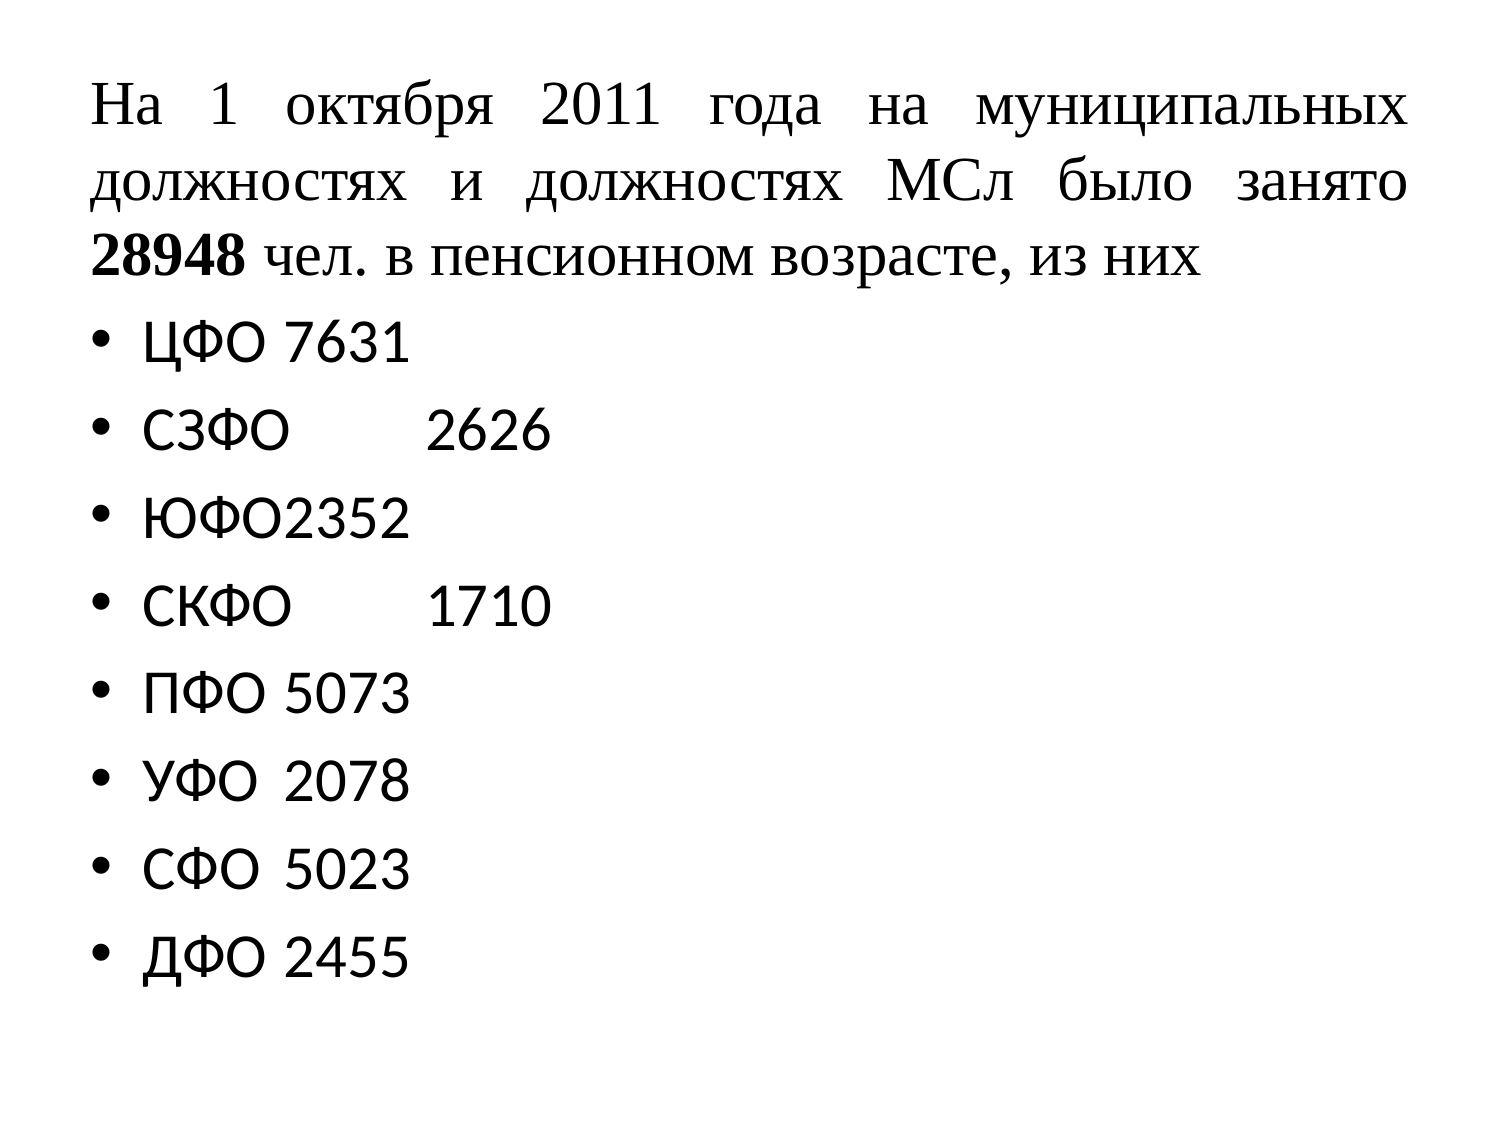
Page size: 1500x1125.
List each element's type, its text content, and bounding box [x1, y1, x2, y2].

list На 1 октября 2011 года на муниципальных должностях и должностях МСл было занято 28948 чел. в пенсионном возрасте, из них ЦФО 7631 СЗФО 2626 ЮФО 2352 СКФО 1710 ПФО 5073 УФО 2078 СФО 5023 ДФО 2455 [75, 54, 1425, 1005]
